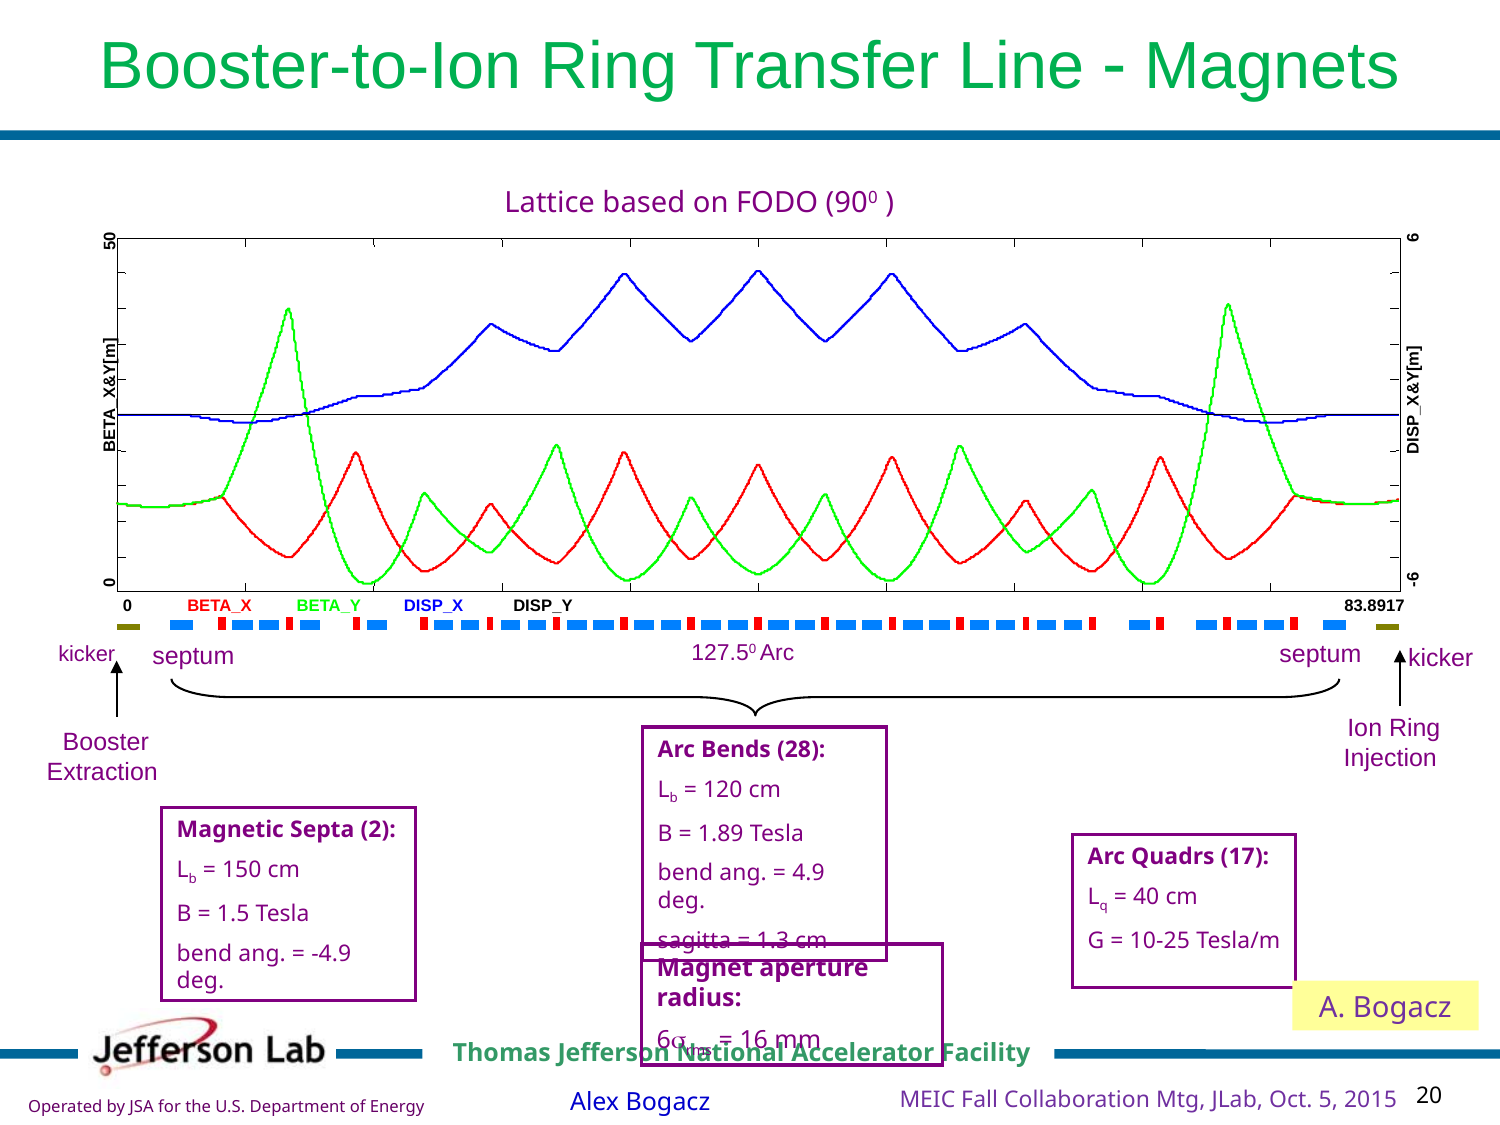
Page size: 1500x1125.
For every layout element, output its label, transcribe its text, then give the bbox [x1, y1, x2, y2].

text_box Magnetic Septa (2): Lb = 150 cm B = 1.5 Tesla bend ang. = -4.9 deg. [161, 807, 416, 1001]
footer MEIC Fall Collaboration Mtg, JLab, Oct. 5, 2015 [884, 1077, 1422, 1125]
text_box 20 [567, 1072, 918, 1122]
text_box Arc Quadrs (17): Lq = 40 cm G = 10-25 Tesla/m [1072, 834, 1296, 988]
text_box A. Bogacz [1292, 980, 1479, 1031]
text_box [0, 649, 1500, 794]
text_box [43, 175, 1500, 649]
picture [78, 1008, 336, 1089]
text_box Booster-to-Ion Ring Transfer Line - Magnets [0, 36, 1500, 101]
text_box Magnet aperture radius: 6srms = 16 mm [641, 944, 943, 1065]
text_box Arc Bends (28): Lb = 120 cm B = 1.89 Tesla bend ang. = 4.9 deg. sagitta = 1.3 cm [642, 802, 887, 944]
